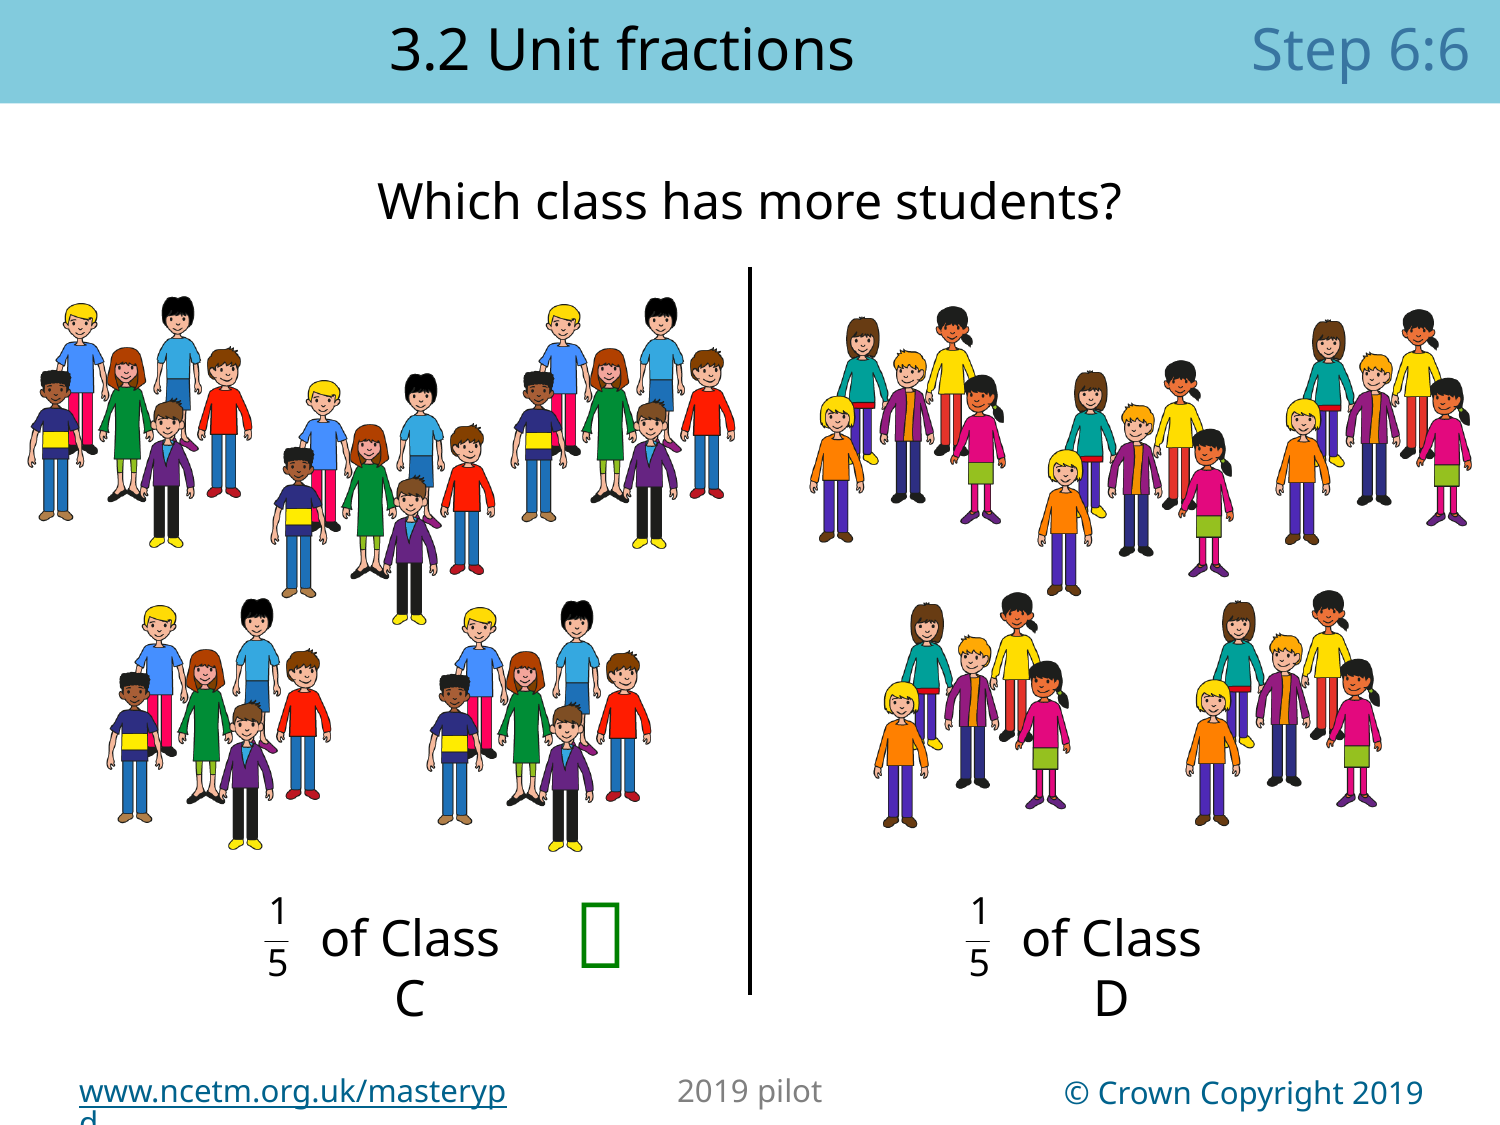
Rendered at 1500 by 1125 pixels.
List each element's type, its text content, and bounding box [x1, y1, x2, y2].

text_box  [558, 869, 632, 994]
list 3.2 Unit fractions Step 6:6 [0, 0, 1500, 104]
text_box Which class has more students? [192, 162, 1308, 238]
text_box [260, 890, 294, 983]
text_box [961, 890, 996, 982]
text_box of Class D [995, 899, 1228, 1034]
picture [8, 285, 745, 852]
text_box of Class C [294, 899, 527, 1035]
picture [786, 303, 1500, 852]
